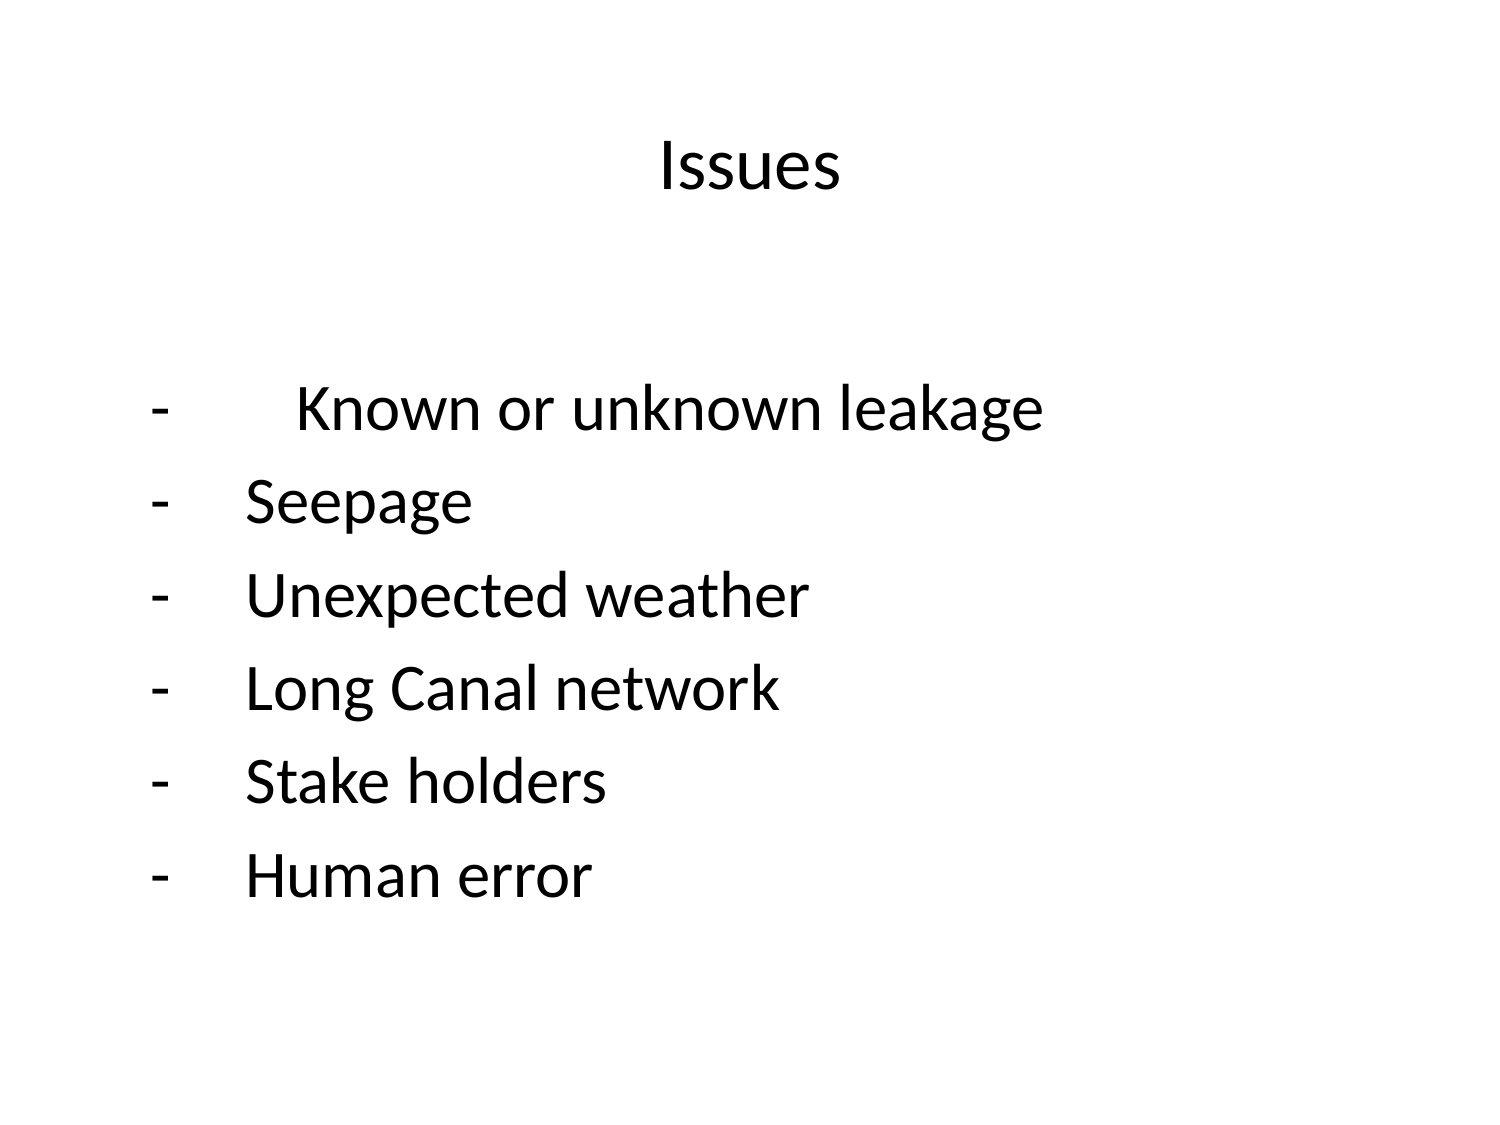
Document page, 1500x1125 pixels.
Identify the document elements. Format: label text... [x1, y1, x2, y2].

list - Known or unknown leakage - Seepage - Unexpected weather - Long Canal network - Stake holders - Human error [75, 262, 1425, 1005]
title Issues [75, 87, 1425, 233]
